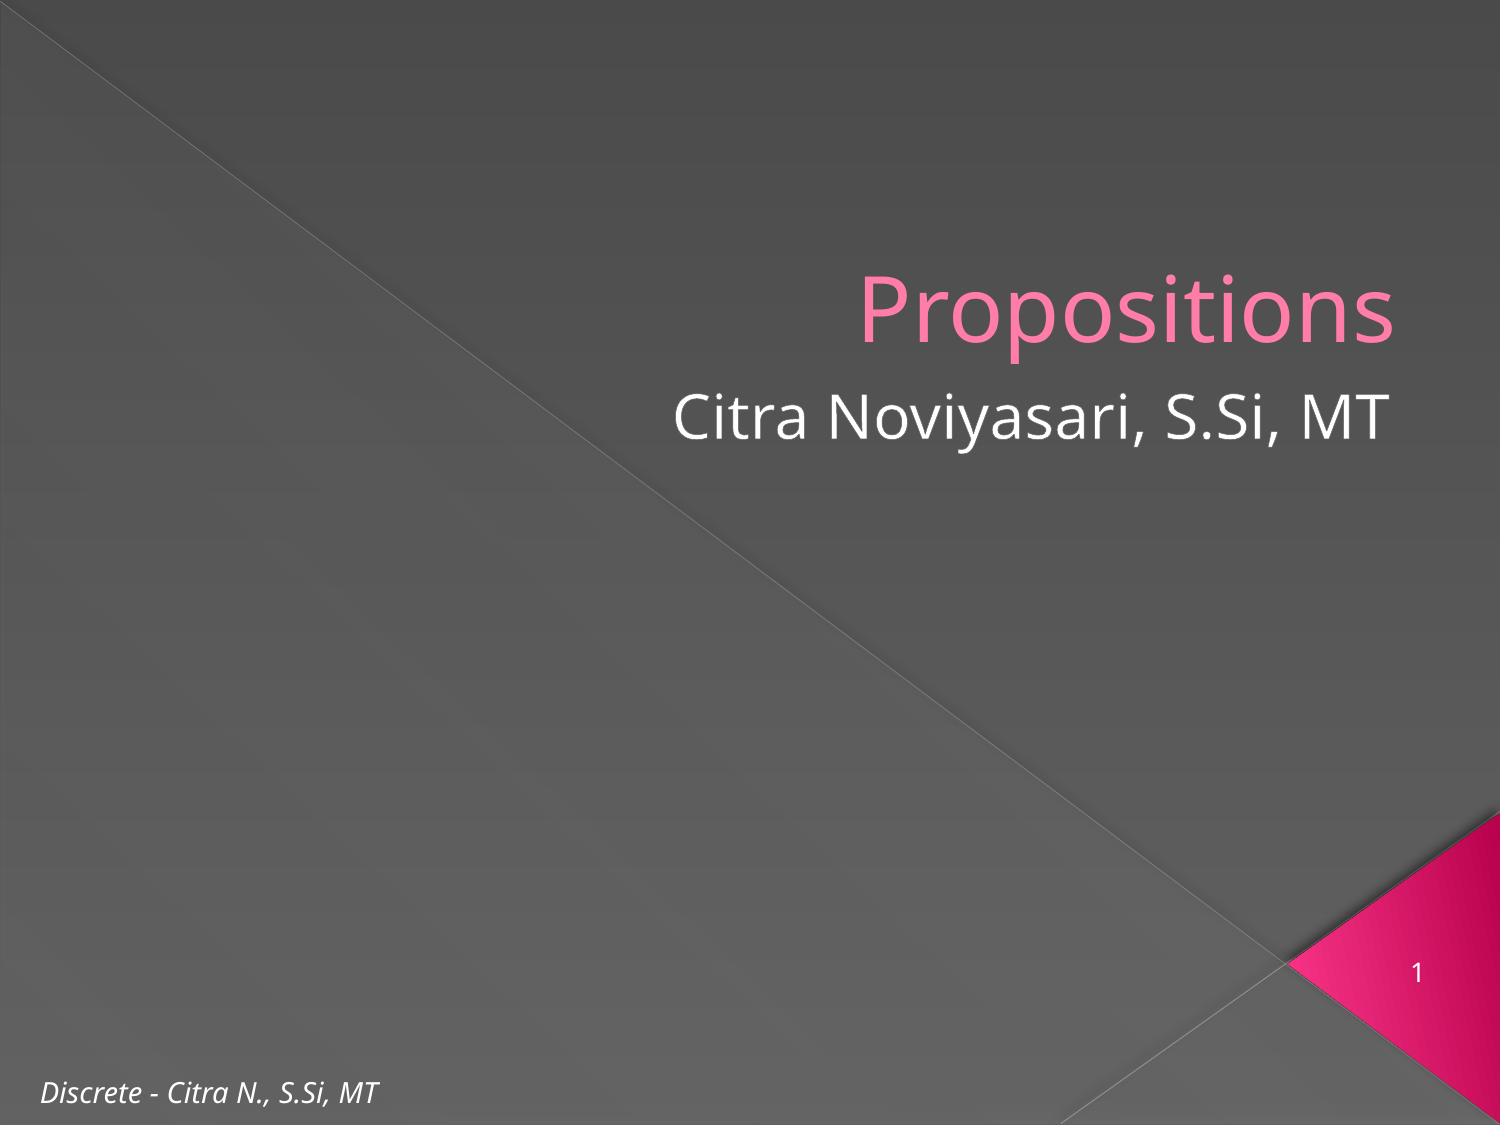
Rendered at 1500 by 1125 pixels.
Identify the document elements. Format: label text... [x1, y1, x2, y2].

footer Discrete - Citra N., S.Si, MT [24, 1050, 500, 1110]
slide_number 1 [1376, 943, 1460, 1004]
subtitle Citra Noviyasari, S.Si, MT [88, 369, 1412, 657]
title Propositions [88, 127, 1412, 369]
